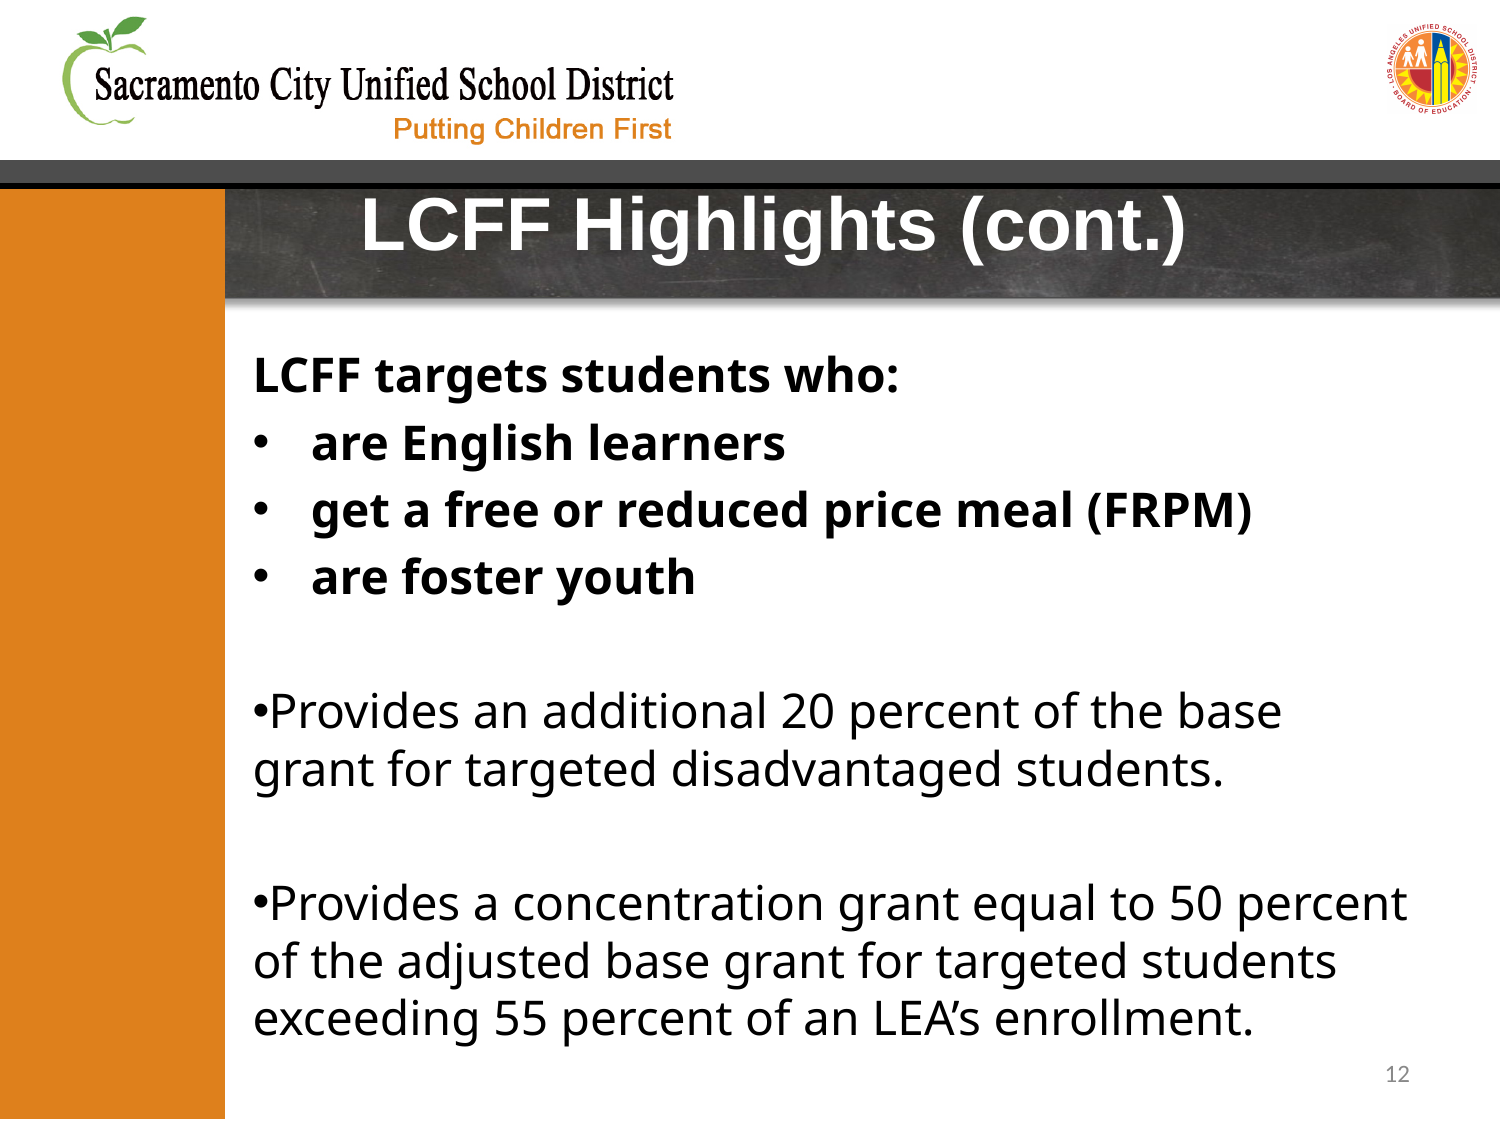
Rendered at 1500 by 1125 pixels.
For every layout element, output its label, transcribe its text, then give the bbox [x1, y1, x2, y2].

title LCFF Highlights (cont.) [99, 149, 1450, 291]
slide_number 12 [1074, 1042, 1425, 1103]
picture [0, 189, 1500, 1119]
picture [0, 0, 1500, 160]
list LCFF targets students who: are English learners get a free or reduced price meal (FRPM) are foster youth Provides an additional 20 percent of the base grant for targeted disadvantaged students. Provides a concentration grant equal to 50 percent of the adjusted base grant for targeted students exceeding 55 percent of an LEA’s enrollment. [237, 337, 1425, 1088]
